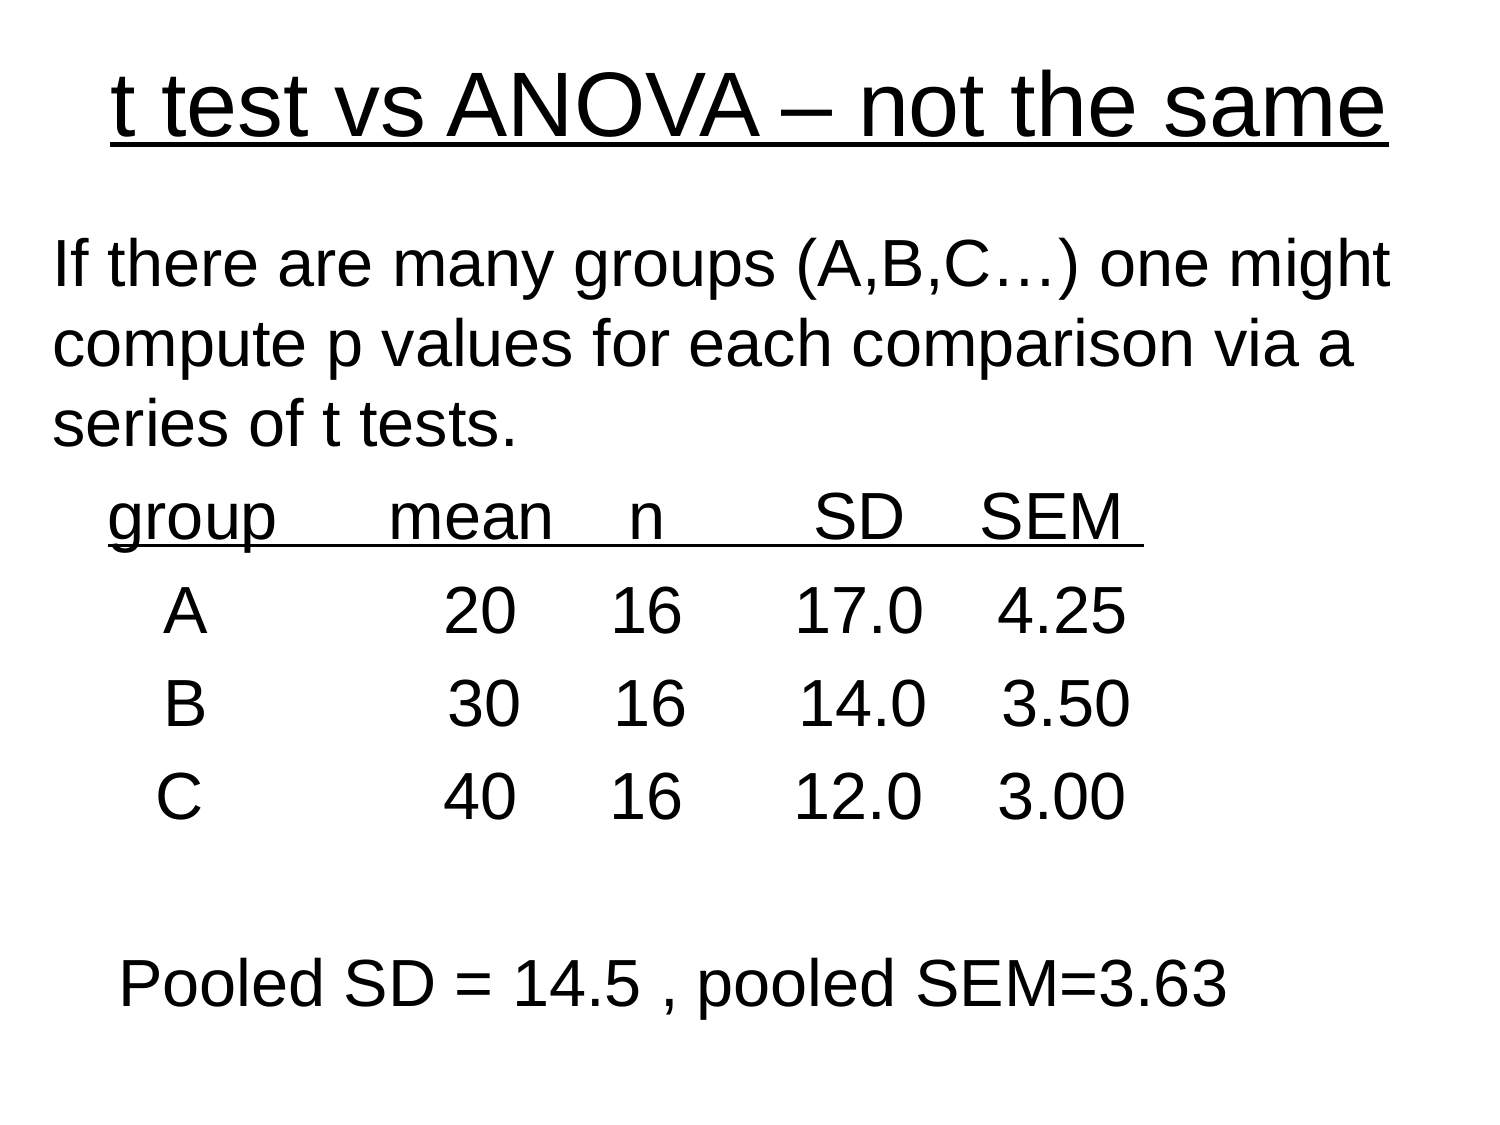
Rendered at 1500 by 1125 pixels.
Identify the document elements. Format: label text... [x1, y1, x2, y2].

list If there are many groups (A,B,C…) one might compute p values for each comparison via a series of t tests. group mean n SD SEM A 20 16 17.0 4.25 B 30 16 14.0 3.50 C 40 16 12.0 3.00 Pooled SD = 14.5 , pooled SEM=3.63 [37, 212, 1463, 1101]
title t test vs ANOVA – not the same [74, 12, 1426, 188]
